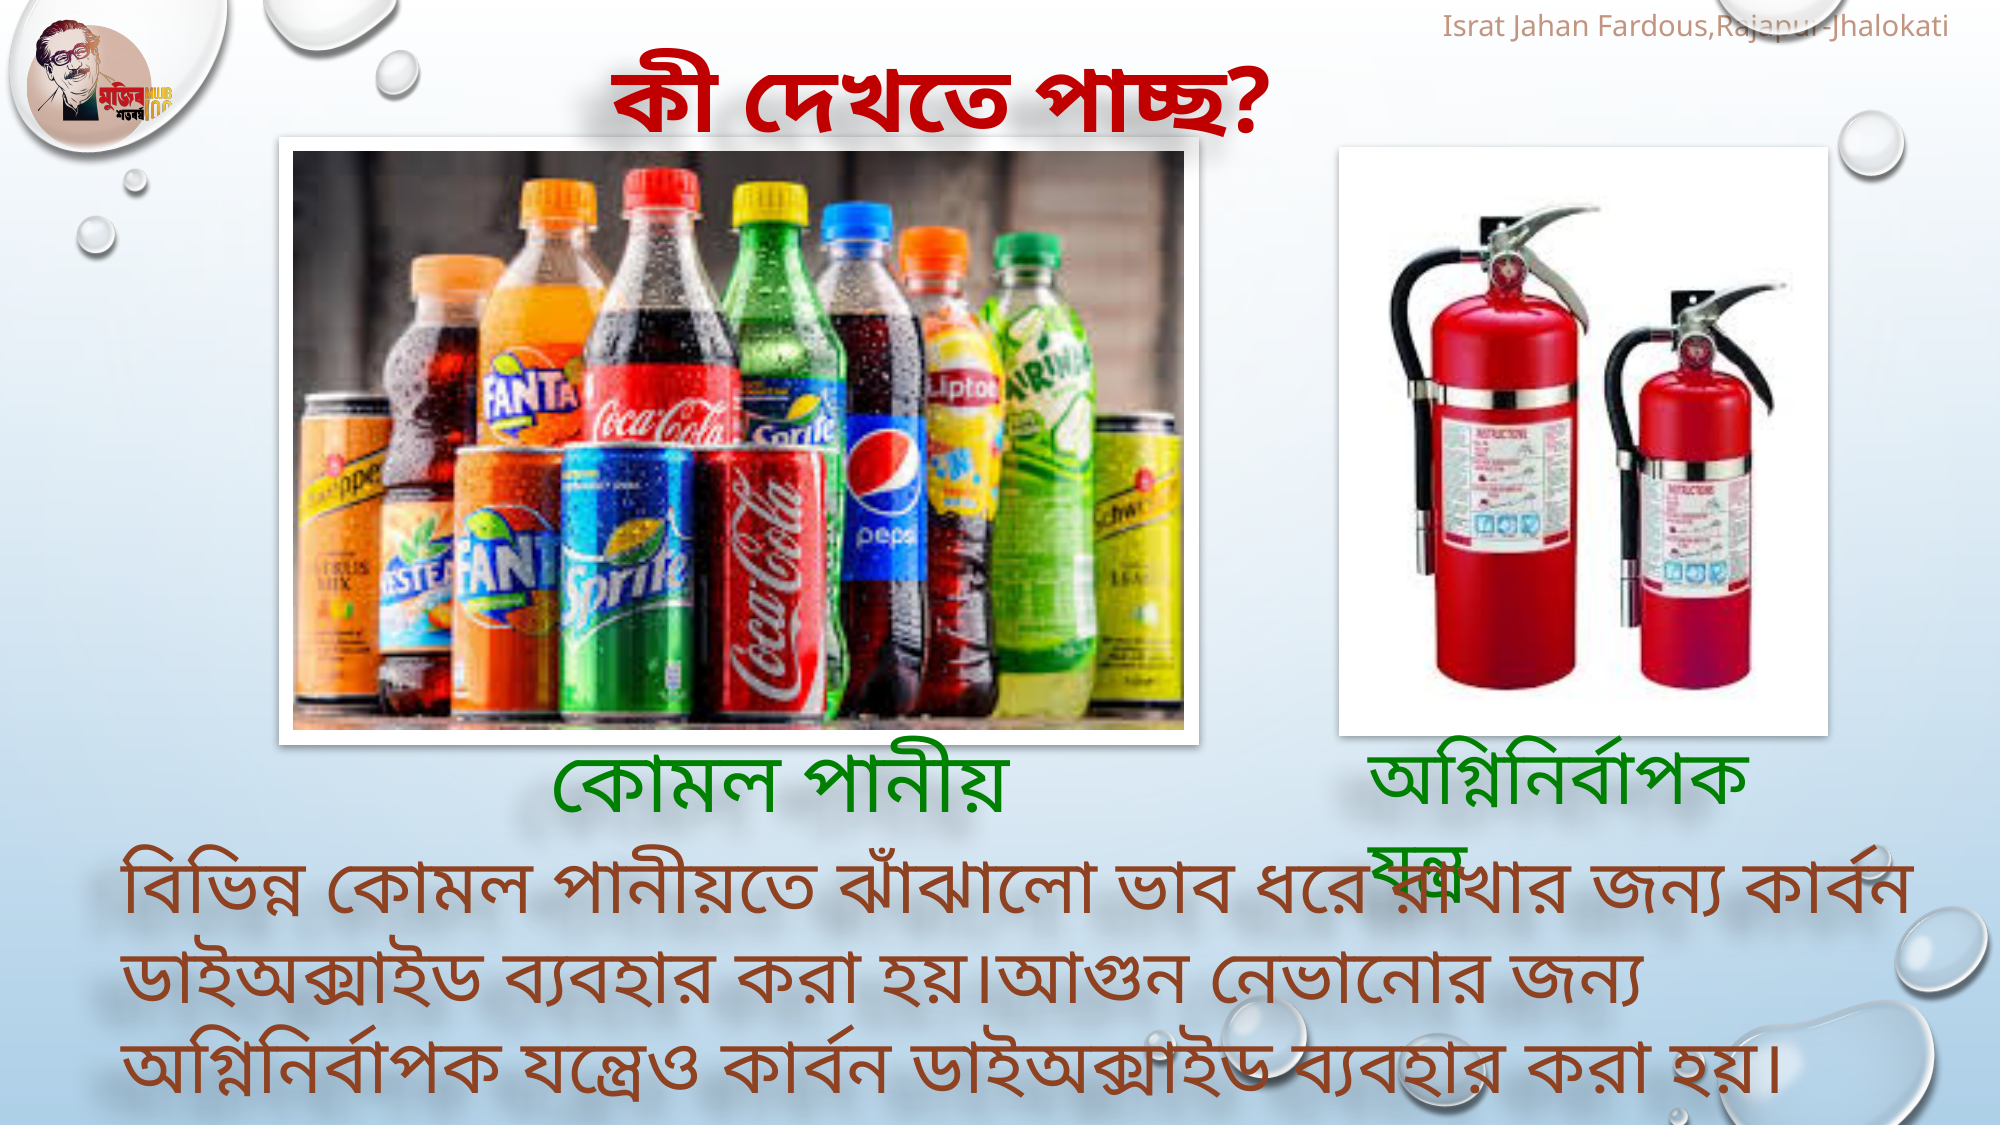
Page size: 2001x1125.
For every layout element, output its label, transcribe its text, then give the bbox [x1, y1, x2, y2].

text_box বিভিন্ন কোমল পানীয়তে ঝাঁঝালো ভাব ধরে রাখার জন্য কার্বন ডাইঅক্সাইড ব্যবহার করা হয়।আগুন নেভানোর জন্য অগ্নিনির্বাপক যন্ত্রেও কার্বন ডাইঅক্সাইড ব্যবহার করা হয়। [107, 830, 1954, 1116]
text_box কী দেখতে পাচ্ছ? [597, 33, 1286, 159]
text_box কোমল পানীয় [535, 740, 1128, 830]
picture [0, 0, 2000, 1125]
text_box অগ্নিনির্বাপক যন্ত্র [1353, 729, 1782, 830]
